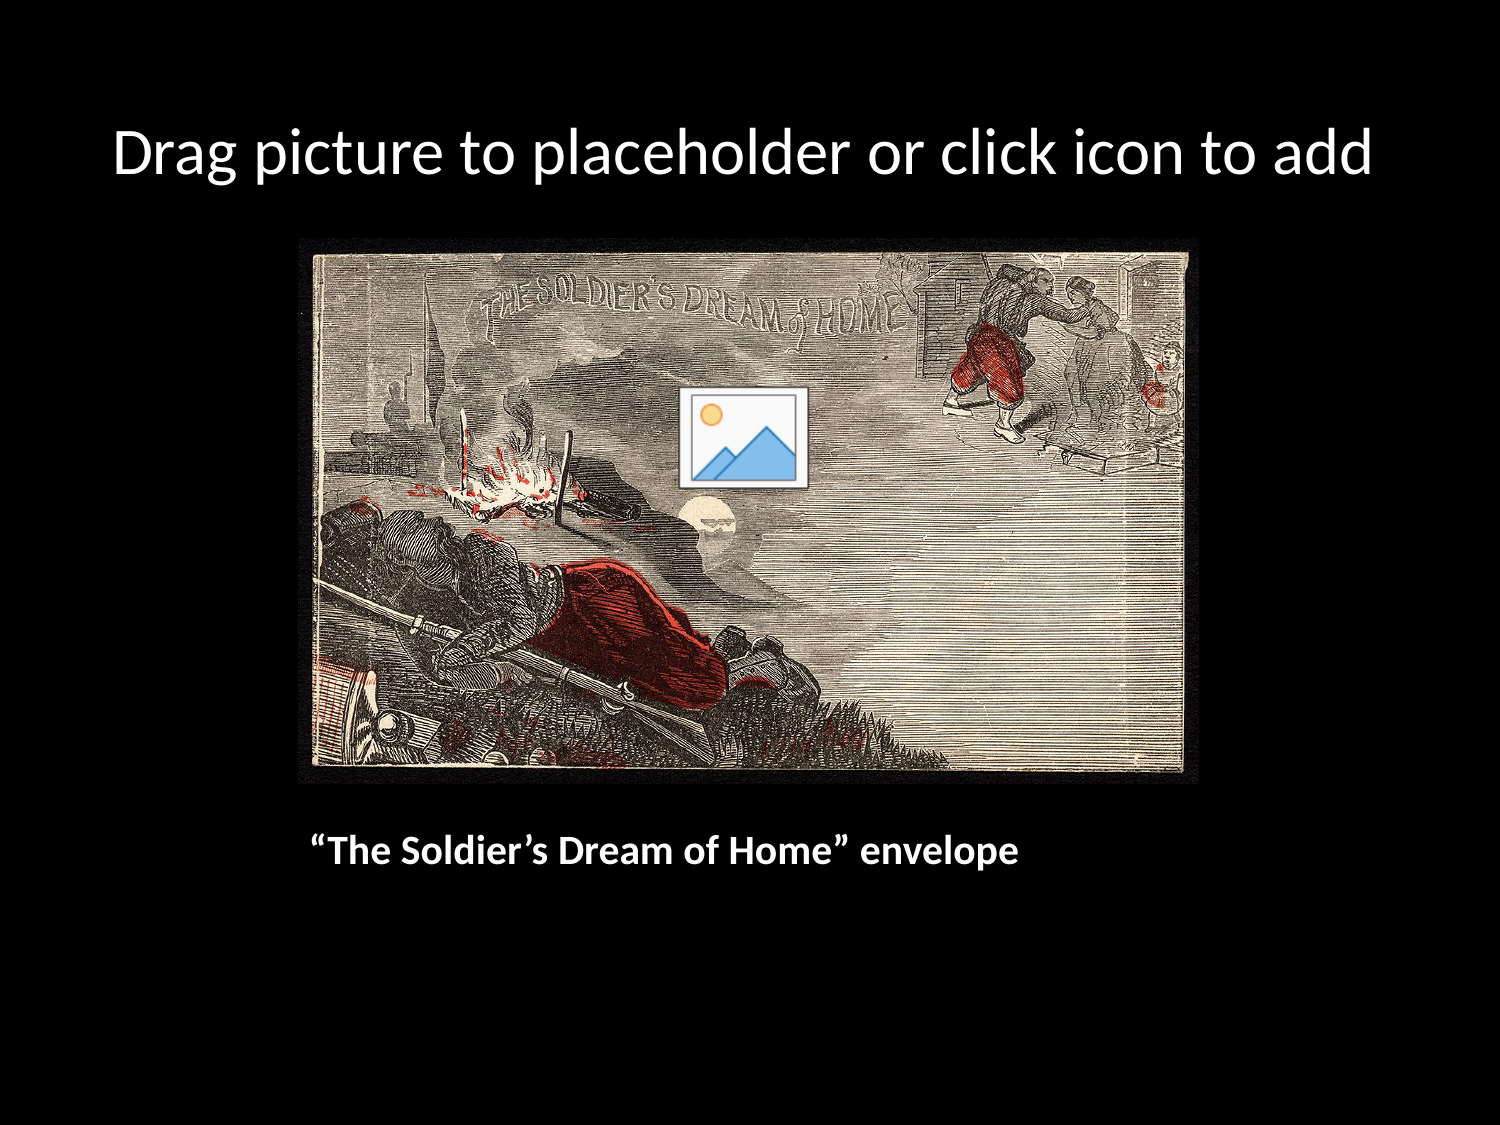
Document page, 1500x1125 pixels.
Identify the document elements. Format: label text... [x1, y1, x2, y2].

title “The Soldier’s Dream of Home” envelope [294, 789, 1194, 881]
picture [293, 100, 1199, 784]
